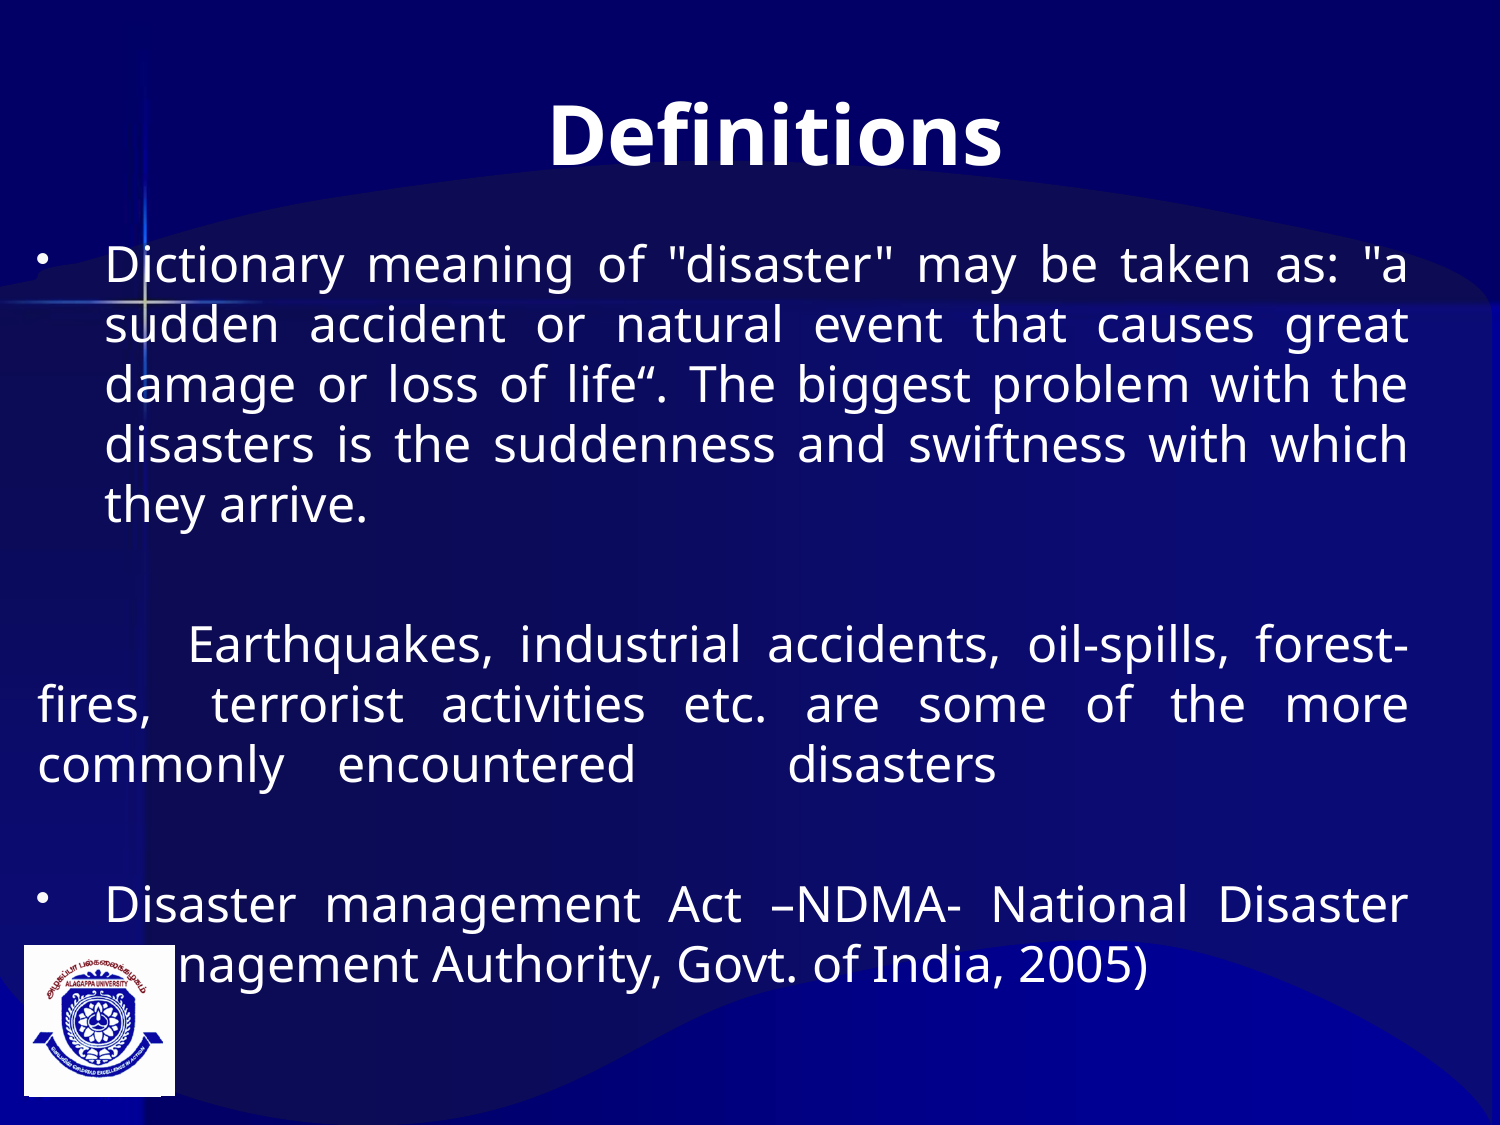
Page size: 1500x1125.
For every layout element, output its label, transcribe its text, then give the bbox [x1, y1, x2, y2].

title Definitions [487, 75, 1063, 193]
list Dictionary meaning of "disaster" may be taken as: "a sudden accident or natural event that causes great damage or loss of life“. The biggest problem with the disasters is the suddenness and swiftness with which they arrive. Earthquakes, industrial accidents, oil-spills, forest-fires, terrorist activities etc. are some of the more commonly encountered disasters Disaster management Act –NDMA- National Disaster Management Authority, Govt. of India, 2005) [0, 224, 1425, 900]
picture [0, 0, 1500, 1125]
